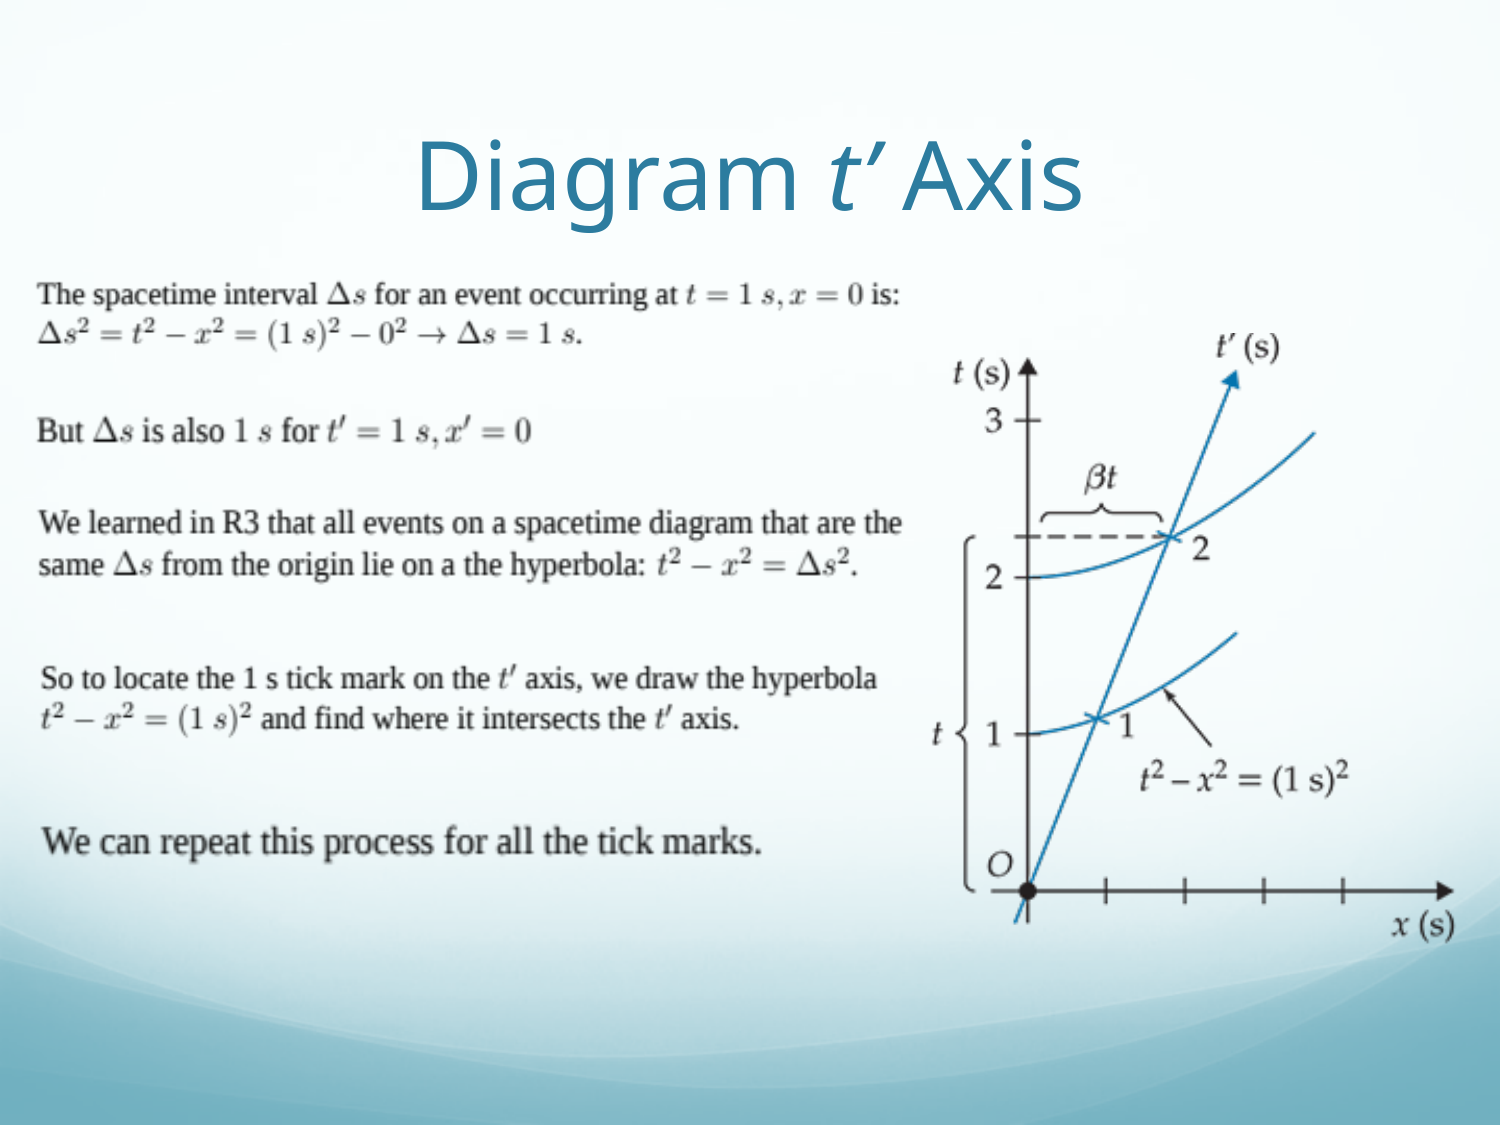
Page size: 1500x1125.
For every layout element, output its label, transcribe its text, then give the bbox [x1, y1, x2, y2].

picture [28, 809, 773, 872]
picture [28, 272, 1476, 953]
picture [28, 660, 881, 742]
title Diagram t’ Axis [90, 17, 1410, 237]
picture [28, 398, 545, 456]
